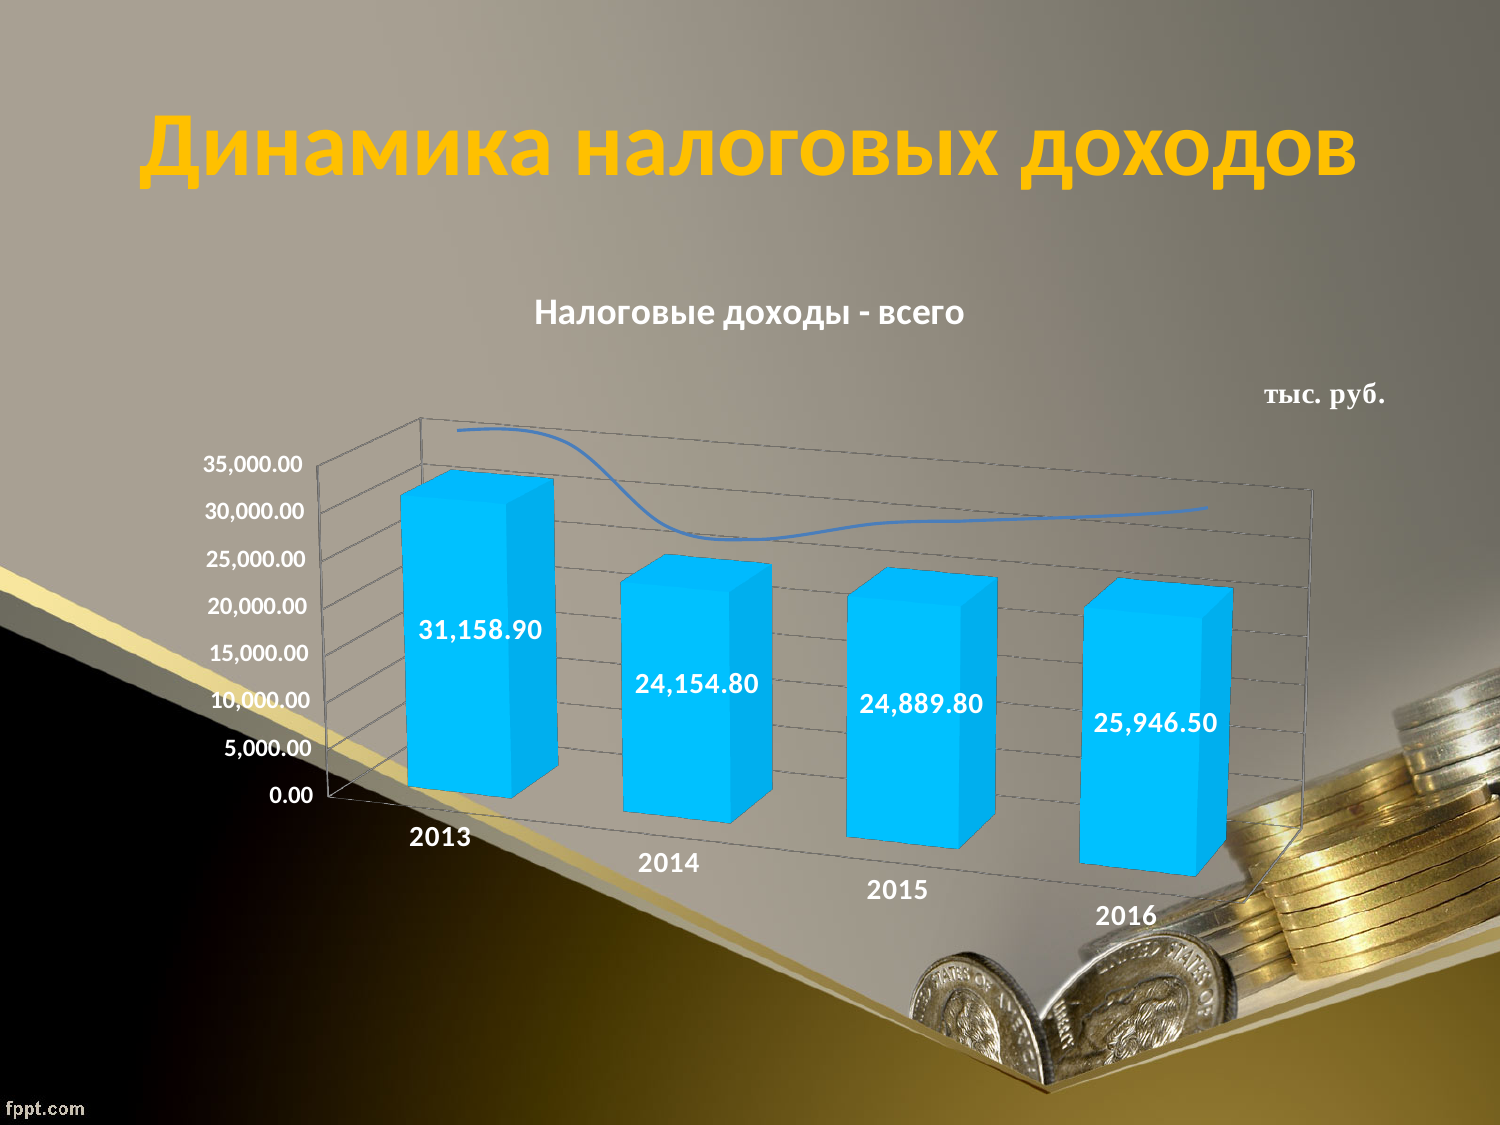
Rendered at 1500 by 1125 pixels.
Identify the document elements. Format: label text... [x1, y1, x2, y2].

title Динамика налоговых доходов [75, 45, 1425, 233]
chart [74, 262, 1426, 1006]
picture [0, 0, 1500, 1125]
